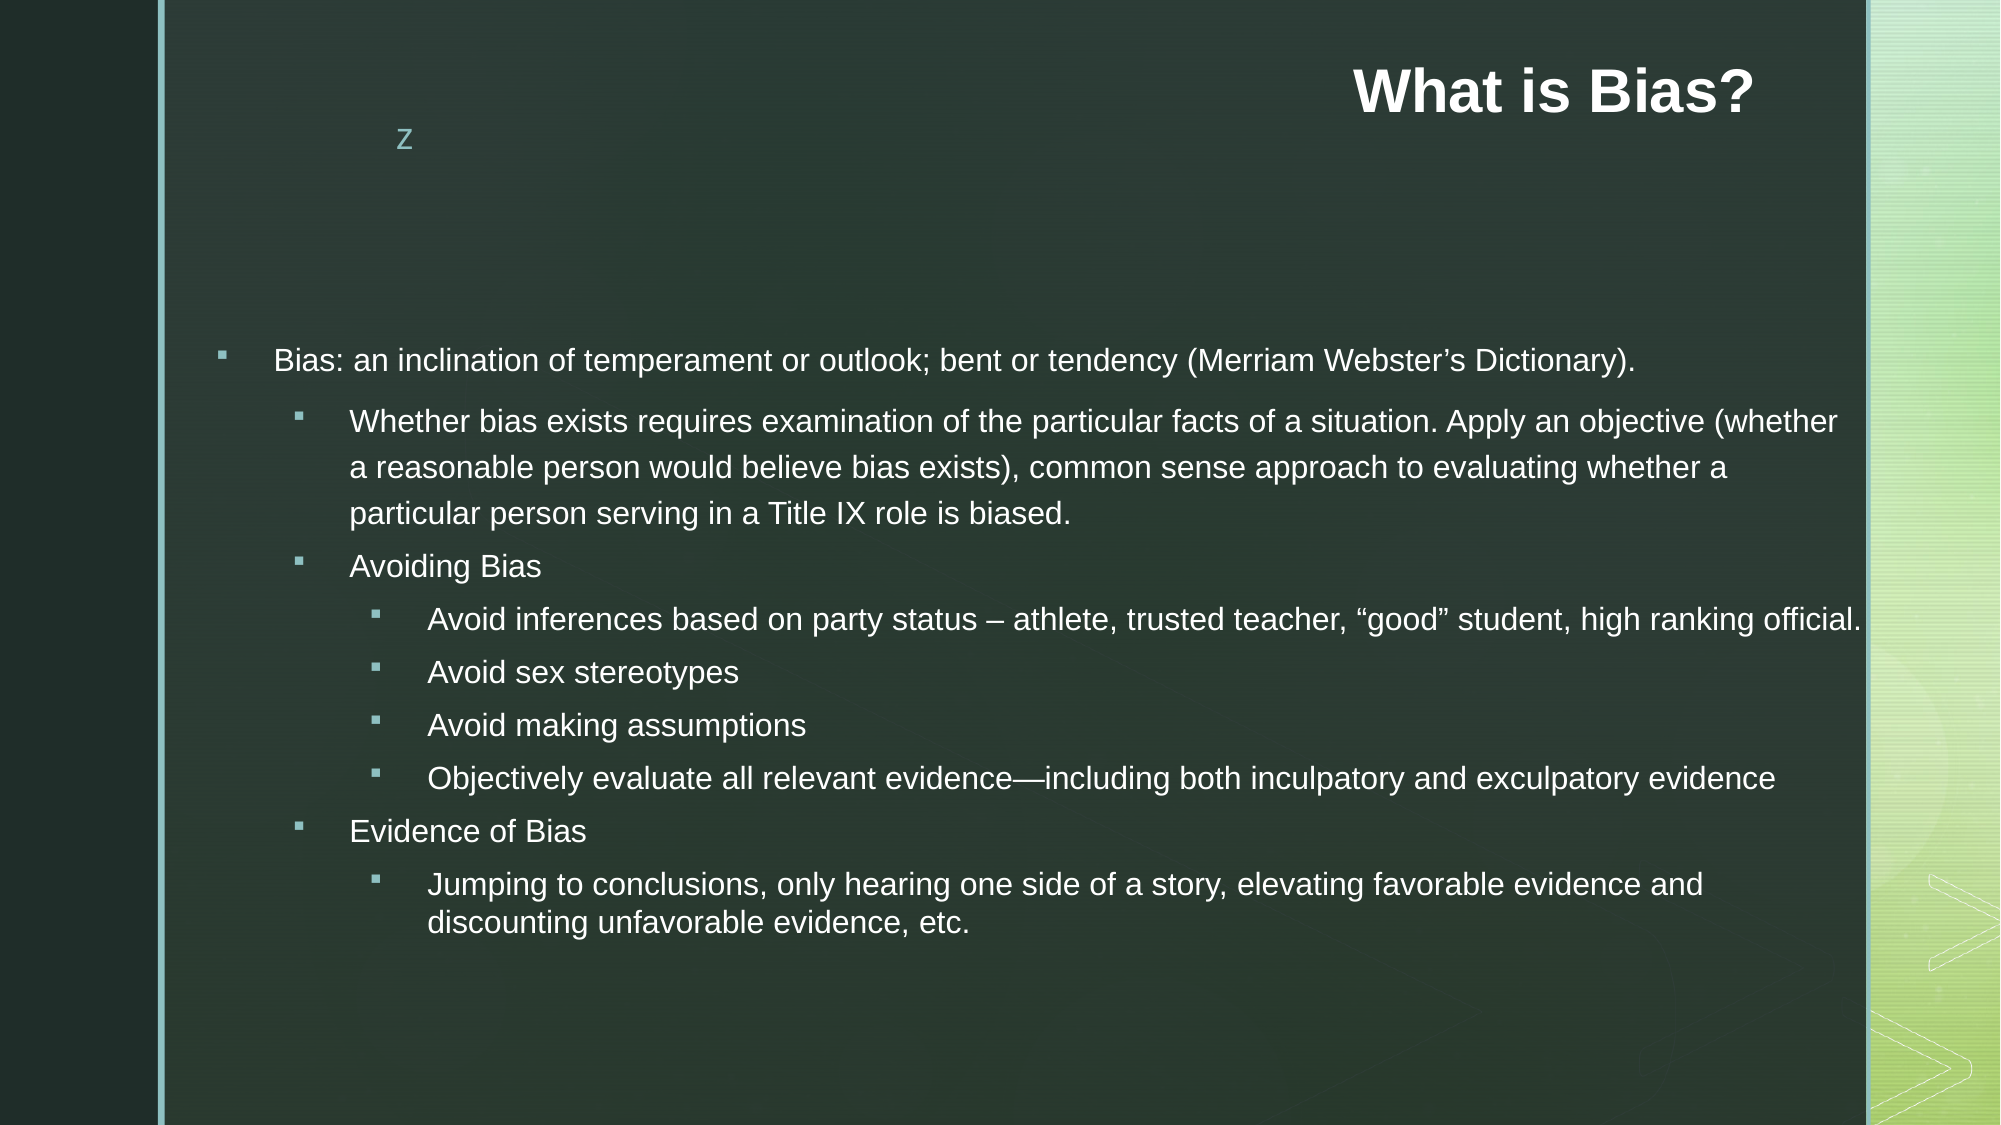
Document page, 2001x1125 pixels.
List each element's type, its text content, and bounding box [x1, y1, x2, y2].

picture [1871, 0, 2001, 1125]
list Bias: an inclination of temperament or outlook; bent or tendency (Merriam Webster’s Dictionary). Whether bias exists requires examination of the particular facts of a situation. Apply an objective (whether a reasonable person would believe bias exists), common sense approach to evaluating whether a particular person serving in a Title IX role is biased. Avoiding Bias Avoid inferences based on party status – athlete, trusted teacher, “good” student, high ranking official. Avoid sex stereotypes Avoid making assumptions Objectively evaluate all relevant evidence—including both inculpatory and exculpatory evidence Evidence of Bias Jumping to conclusions, only hearing one side of a story, elevating favorable evidence and discounting unfavorable evidence, etc. [200, 324, 1880, 981]
title What is Bias? [465, 51, 1772, 134]
